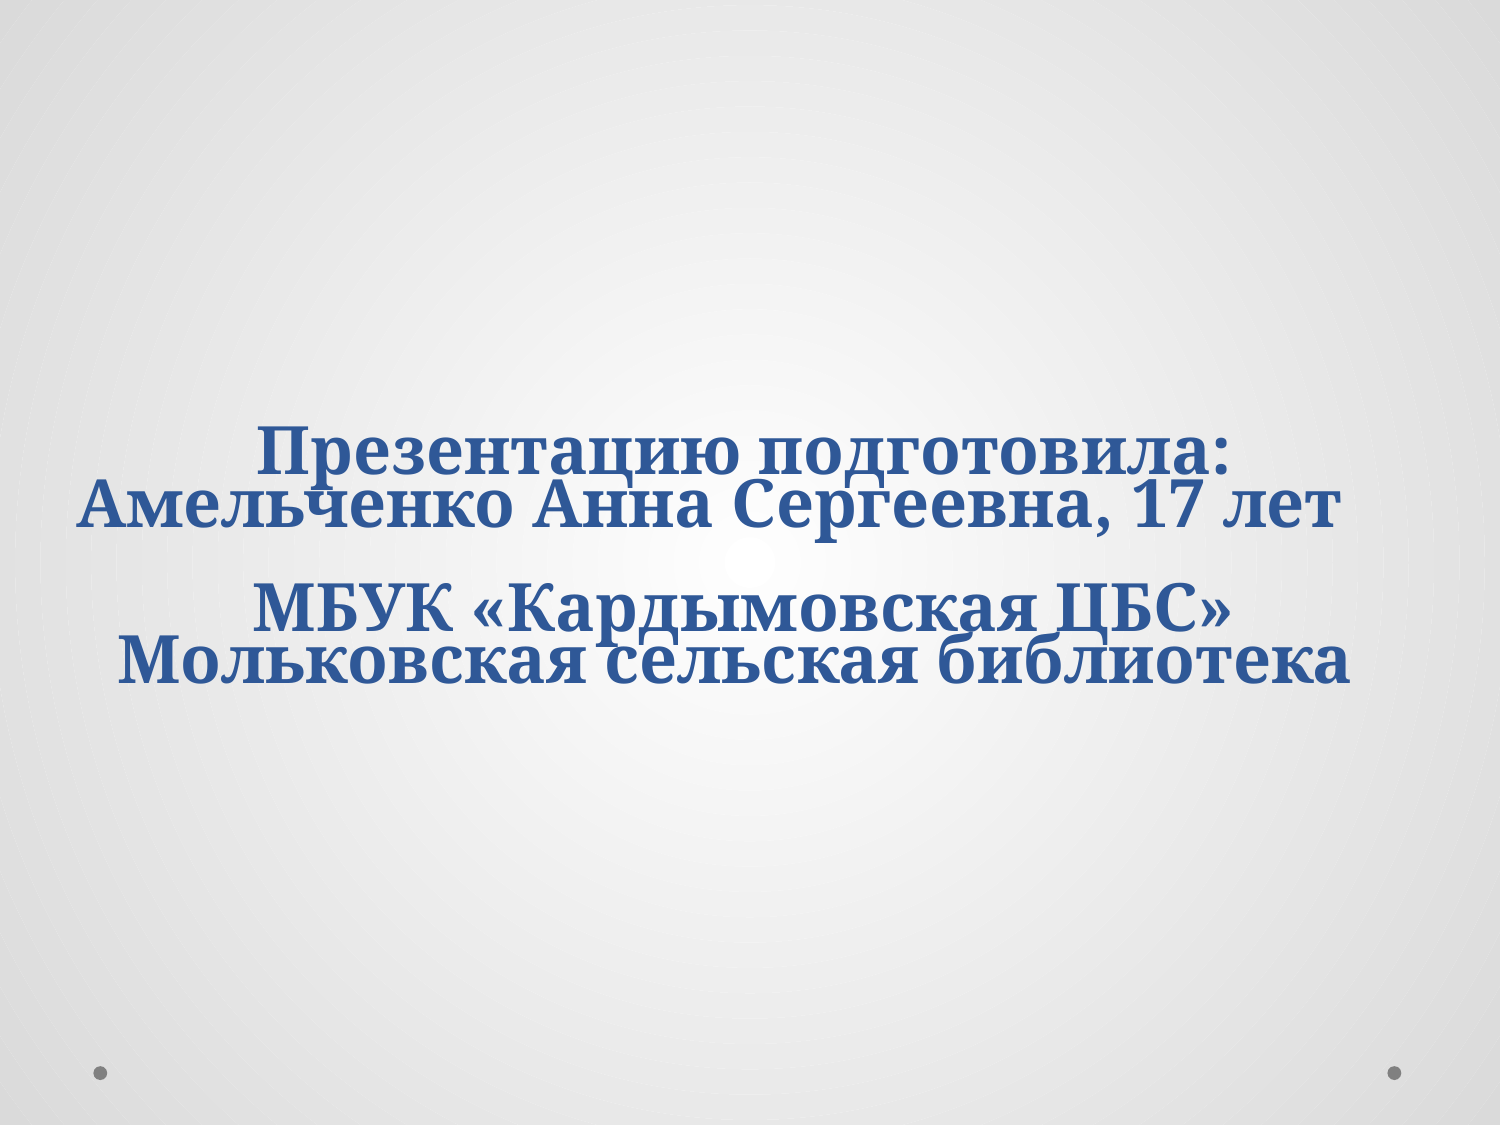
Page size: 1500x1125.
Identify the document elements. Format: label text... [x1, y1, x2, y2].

title Презентацию подготовила: Амельченко Анна Сергеевна, 17 лет МБУК «Кардымовская ЦБС» Мольковская сельская библиотека [53, 302, 1436, 705]
